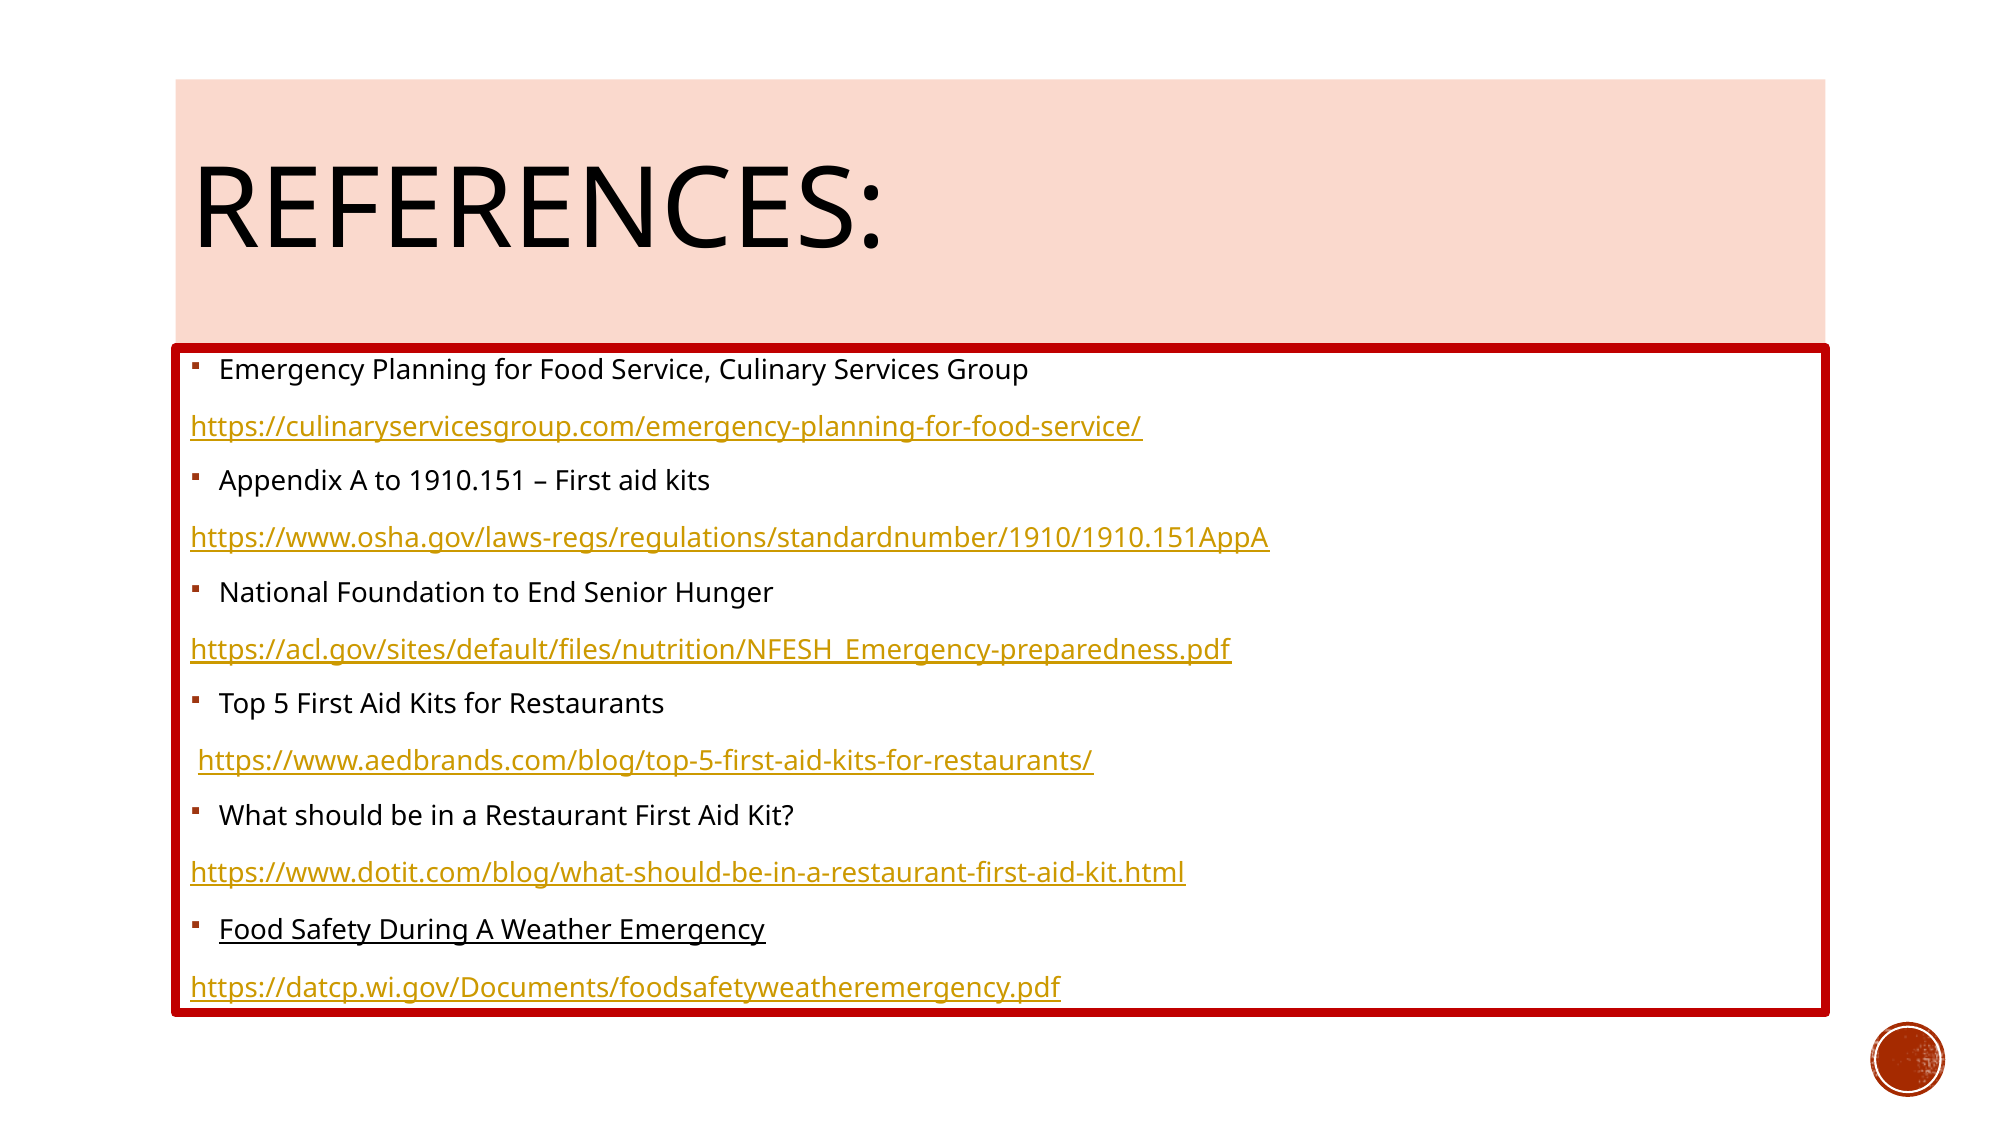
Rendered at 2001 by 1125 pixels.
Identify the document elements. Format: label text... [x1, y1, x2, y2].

list Emergency Planning for Food Service, Culinary Services Group https://culinaryservicesgroup.com/emergency-planning-for-food-service/ Appendix A to 1910.151 – First aid kits https://www.osha.gov/laws-regs/regulations/standardnumber/1910/1910.151AppA National Foundation to End Senior Hunger https://acl.gov/sites/default/files/nutrition/NFESH_Emergency-preparedness.pdf Top 5 First Aid Kits for Restaurants https://www.aedbrands.com/blog/top-5-first-aid-kits-for-restaurants/ What should be in a Restaurant First Aid Kit? https://www.dotit.com/blog/what-should-be-in-a-restaurant-first-aid-kit.html Food Safety During A Weather Emergency https://datcp.wi.gov/Documents/foodsafetyweatheremergency.pdf [175, 348, 1826, 1013]
title References: [175, 79, 1826, 344]
